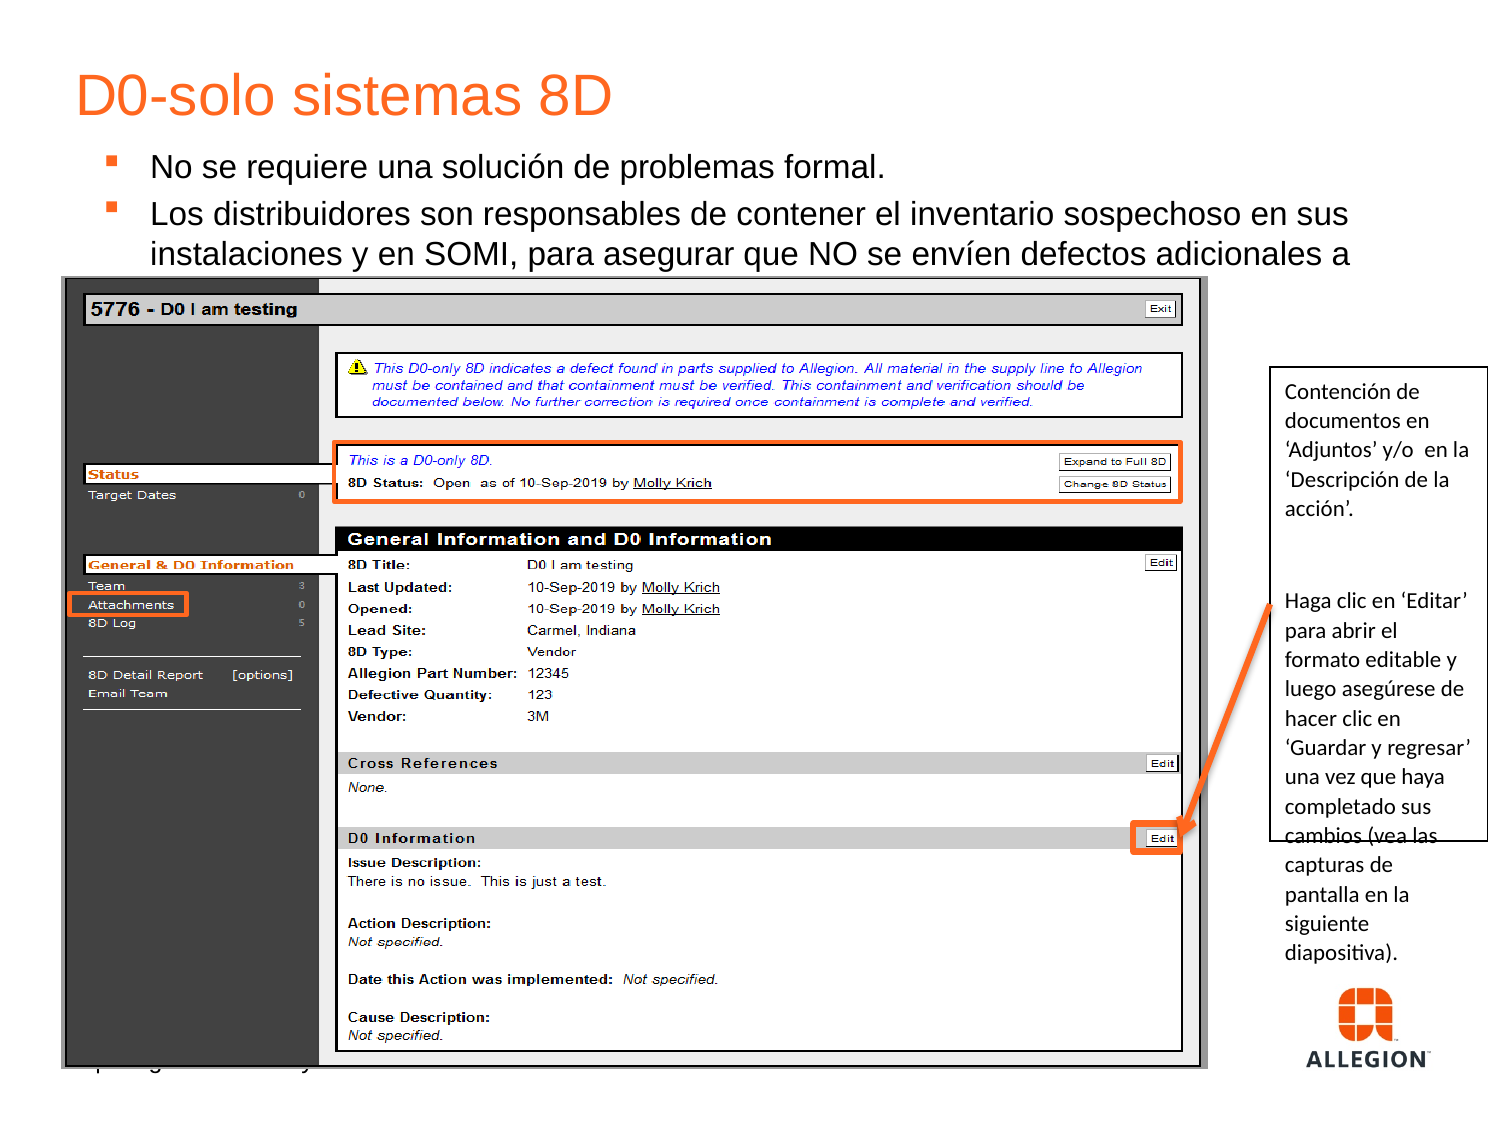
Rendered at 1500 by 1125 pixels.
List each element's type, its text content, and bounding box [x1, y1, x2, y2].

text_box No se requiere una solución de problemas formal. Los distribuidores son responsables de contener el inventario sospechoso en sus instalaciones y en SOMI, para asegurar que NO se envíen defectos adicionales a Allegion. [1212, 842, 1425, 1034]
text_box Contención de documentos en ‘Adjuntos’ y/o en la ‘Descripción de la acción’. Haga clic en ‘Editar’ para abrir el formato editable y luego asegúrese de hacer clic en ‘Guardar y regresar’ una vez que haya completado sus cambios (vea las capturas de pantalla en la siguiente diapositiva). [1269, 366, 1488, 842]
picture [1302, 984, 1434, 1071]
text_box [1179, 603, 1271, 838]
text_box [61, 276, 1208, 1069]
text_box No se requiere una solución de problemas formal. Los distribuidores son responsables de contener el inventario sospechoso en sus instalaciones y en SOMI, para asegurar que NO se envíen defectos adicionales a Allegion. [74, 138, 1425, 602]
title D0-solo sistemas 8D [75, 49, 1425, 138]
